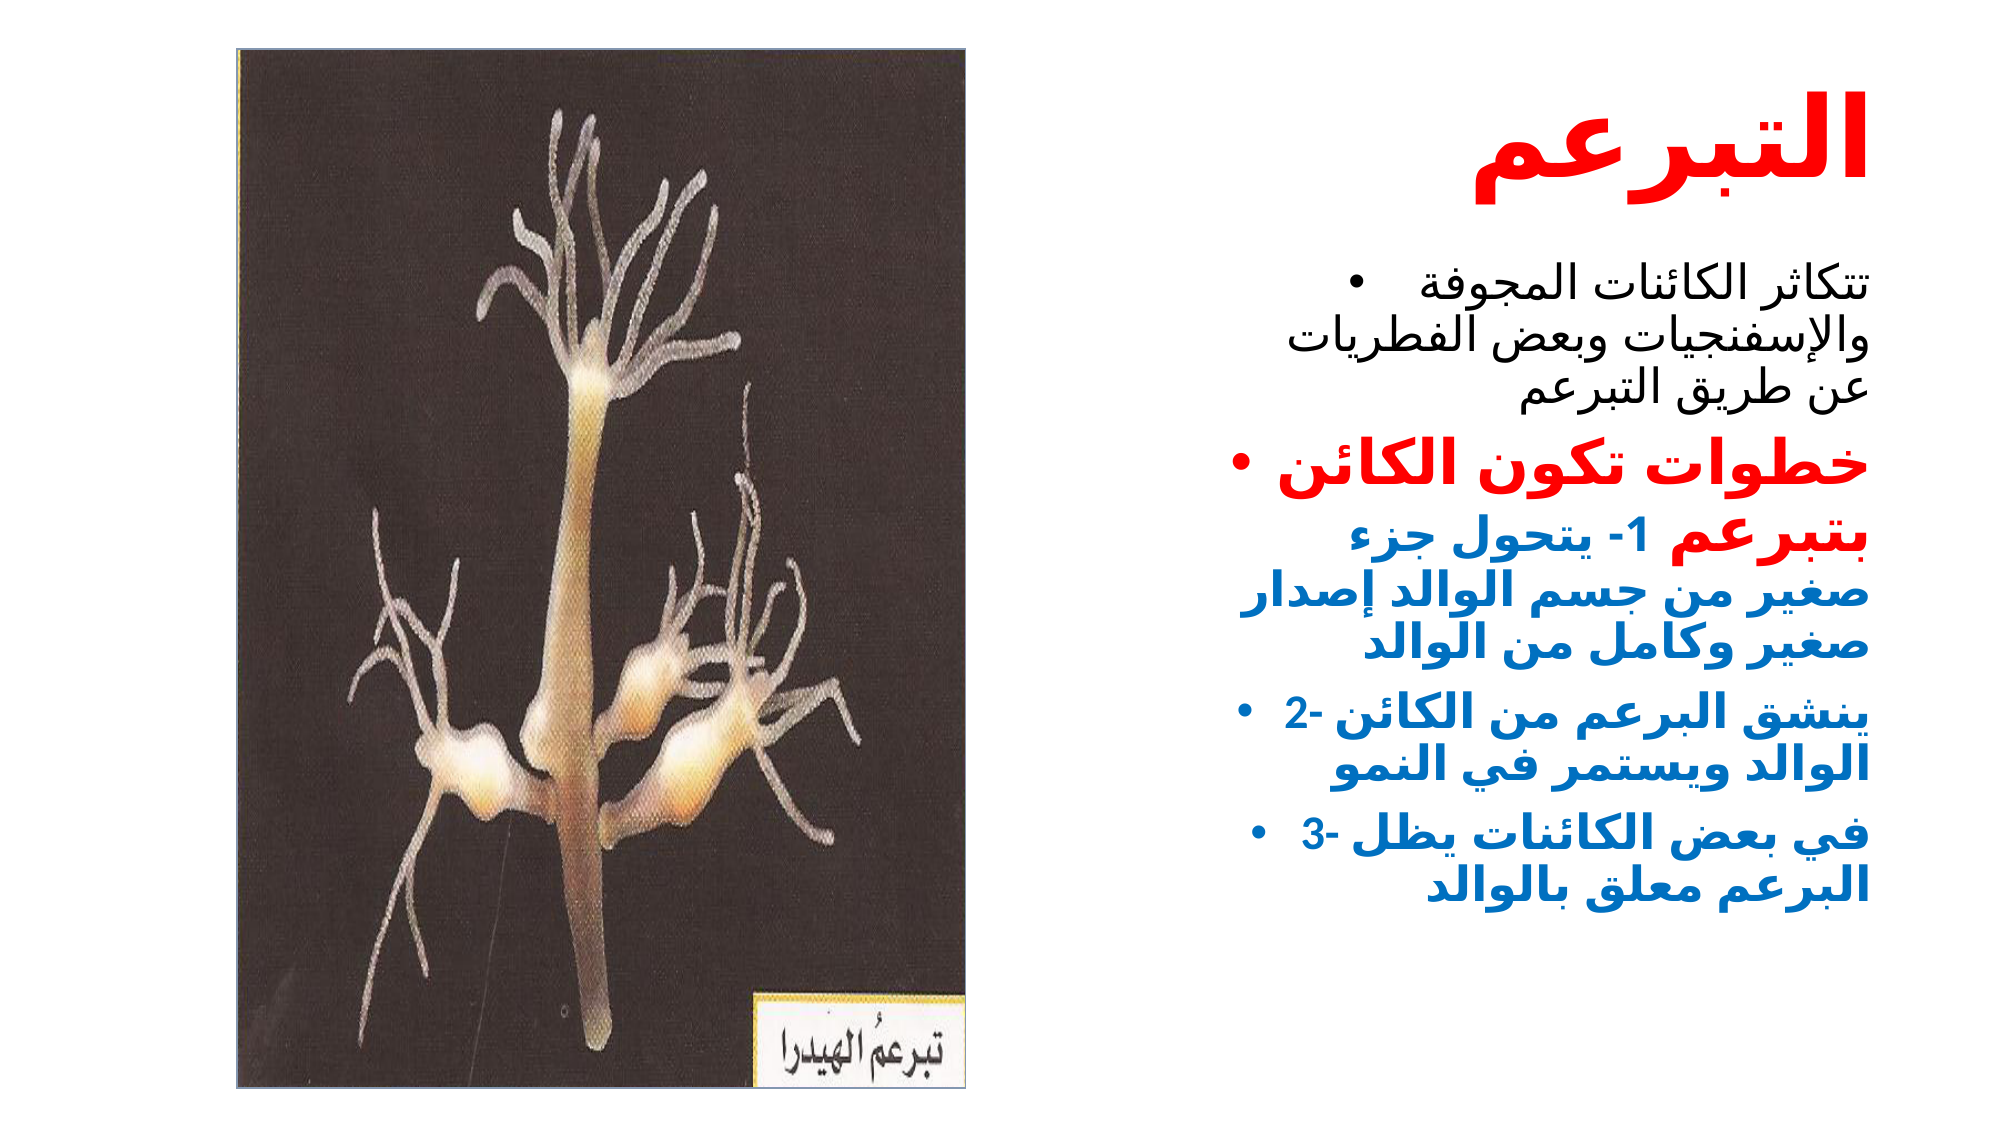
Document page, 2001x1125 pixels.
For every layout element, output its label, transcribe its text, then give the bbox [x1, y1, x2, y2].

picture [237, 49, 965, 1088]
list تتكاثر الكائنات المجوفة والإسفنجيات وبعض الفطريات عن طريق التبرعم خطوات تكون الكائن بتبرعم 1- يتحول جزء صغير من جسم الوالد إصدار صغير وكامل من الوالد 2- ينشق البرعم من الكائن الوالد ويستمر في النمو 3- في بعض الكائنات يظل البرعم معلق بالوالد [1187, 249, 1888, 964]
title التبرعم [1190, 32, 1891, 250]
